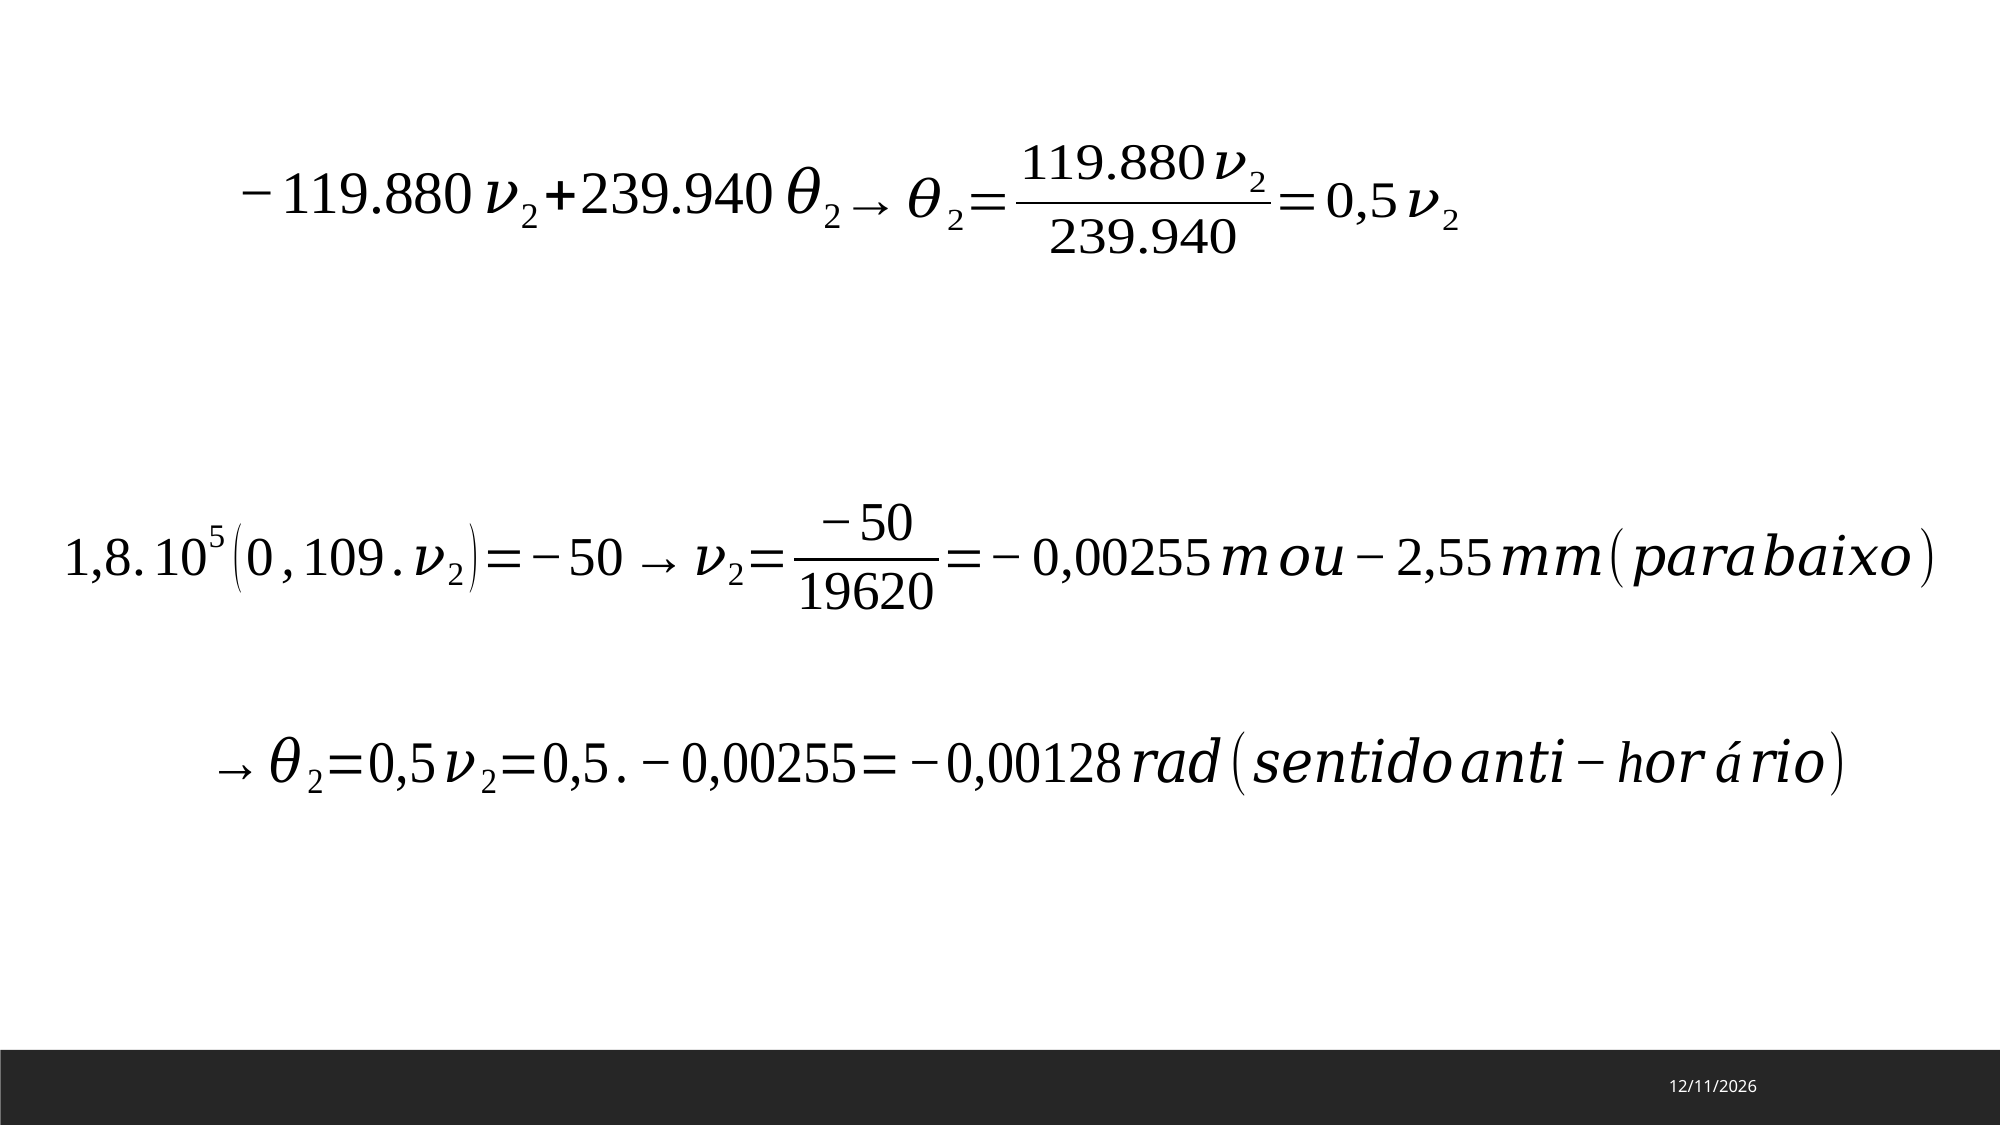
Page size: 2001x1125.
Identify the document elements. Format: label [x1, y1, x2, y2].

slide_number [1348, 1057, 1773, 1118]
